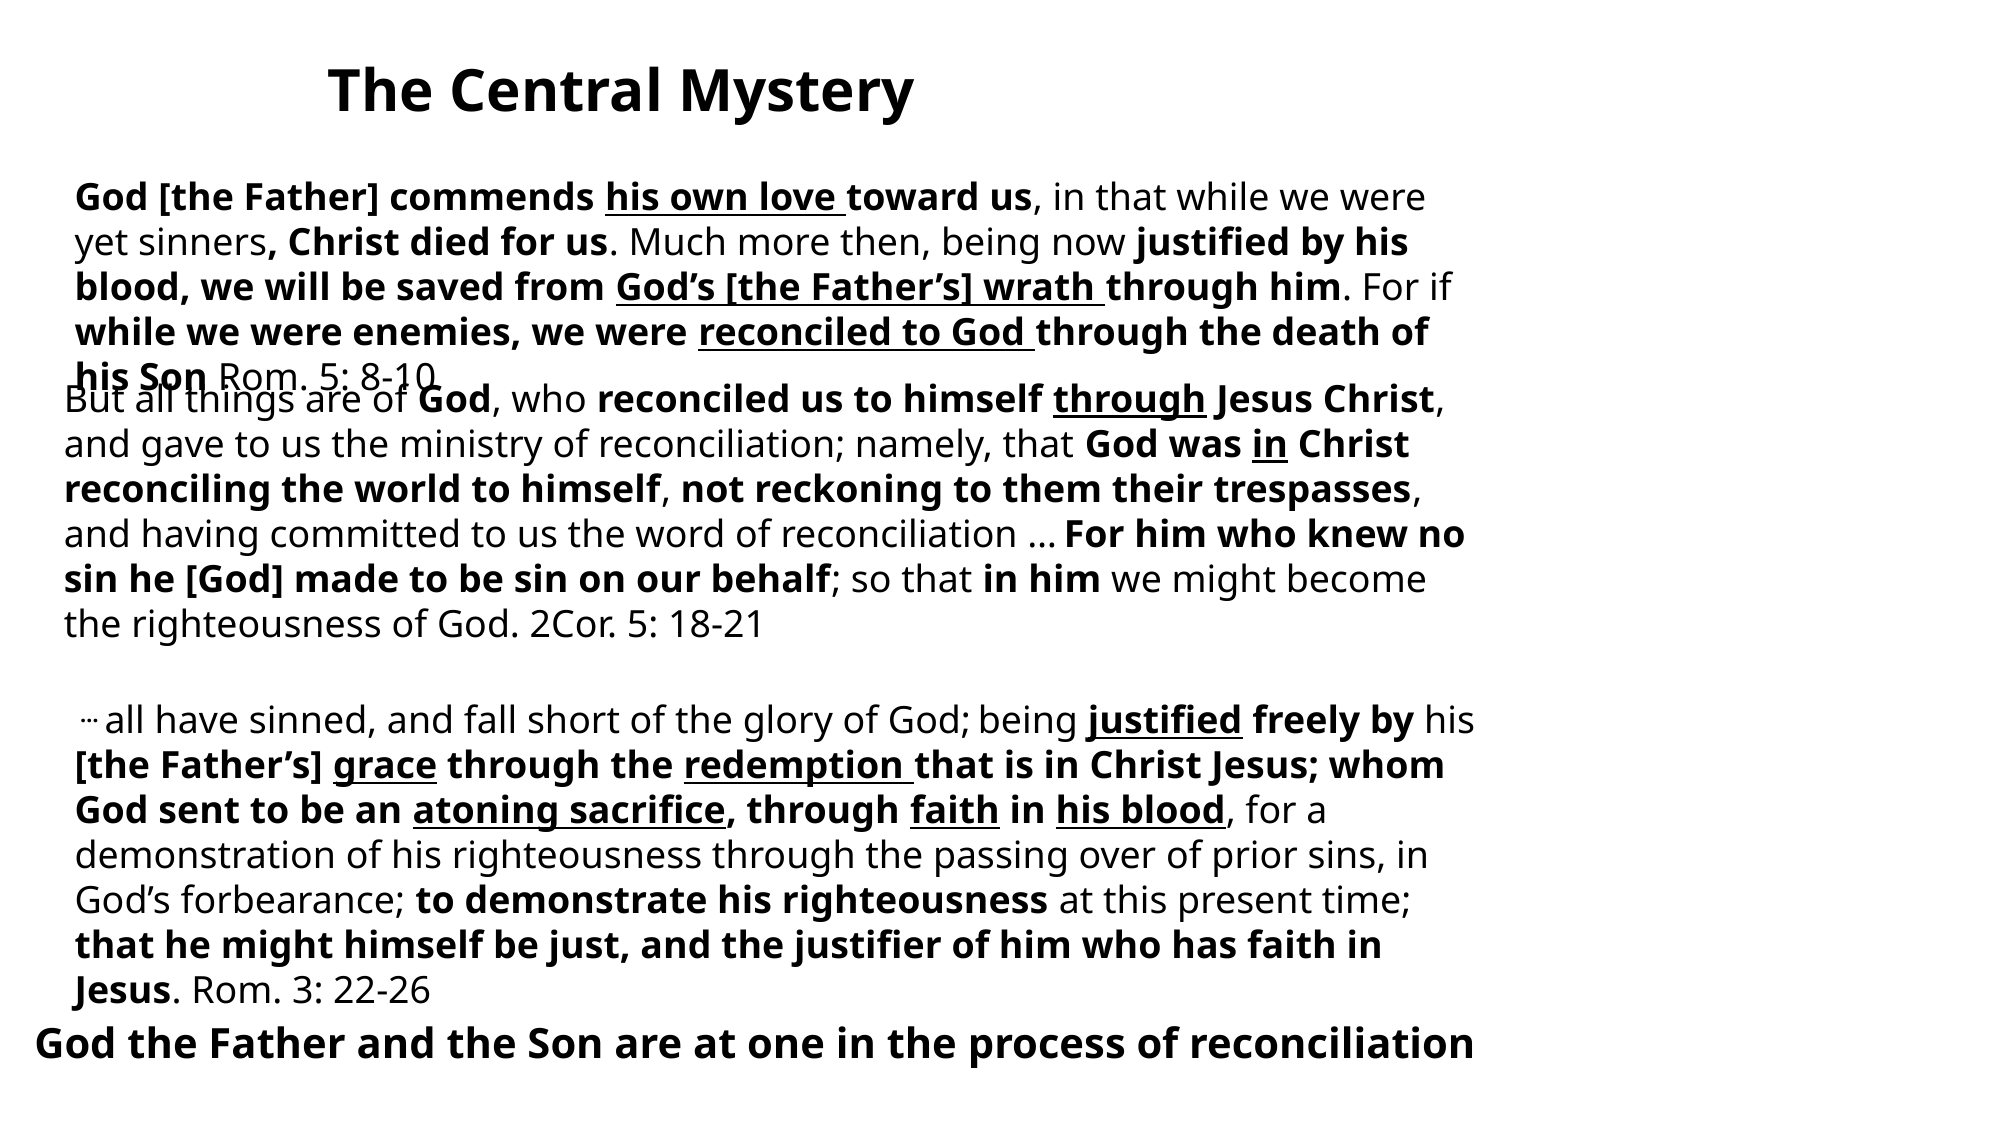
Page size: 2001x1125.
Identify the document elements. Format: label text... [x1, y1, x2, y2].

text_box The Central Mystery [313, 45, 945, 131]
text_box … all have sinned, and fall short of the glory of God; being justified freely by his [the Father’s] grace through the redemption that is in Christ Jesus; whom God sent to be an atoning sacrifice, through faith in his blood, for a demonstration of his righteousness through the passing over of prior sins, in God’s forbearance; to demonstrate his righteousness at this present time; that he might himself be just, and the justifier of him who has faith in Jesus. Rom. 3: 22-26 [59, 688, 1506, 1019]
text_box But all things are of God, who reconciled us to himself through Jesus Christ, and gave to us the ministry of reconciliation; namely, that God was in Christ reconciling the world to himself, not reckoning to them their trespasses, and having committed to us the word of reconciliation … For him who knew no sin he [God] made to be sin on our behalf; so that in him we might become the righteousness of God. 2Cor. 5: 18-21 [48, 367, 1485, 653]
text_box God [the Father] commends his own love toward us, in that while we were yet sinners, Christ died for us. Much more then, being now justified by his blood, we will be saved from God’s [the Father’s] wrath through him. For if while we were enemies, we were reconciled to God through the death of his Son Rom. 5: 8-10 [59, 165, 1496, 406]
text_box God the Father and the Son are at one in the process of reconciliation [19, 1009, 1492, 1075]
